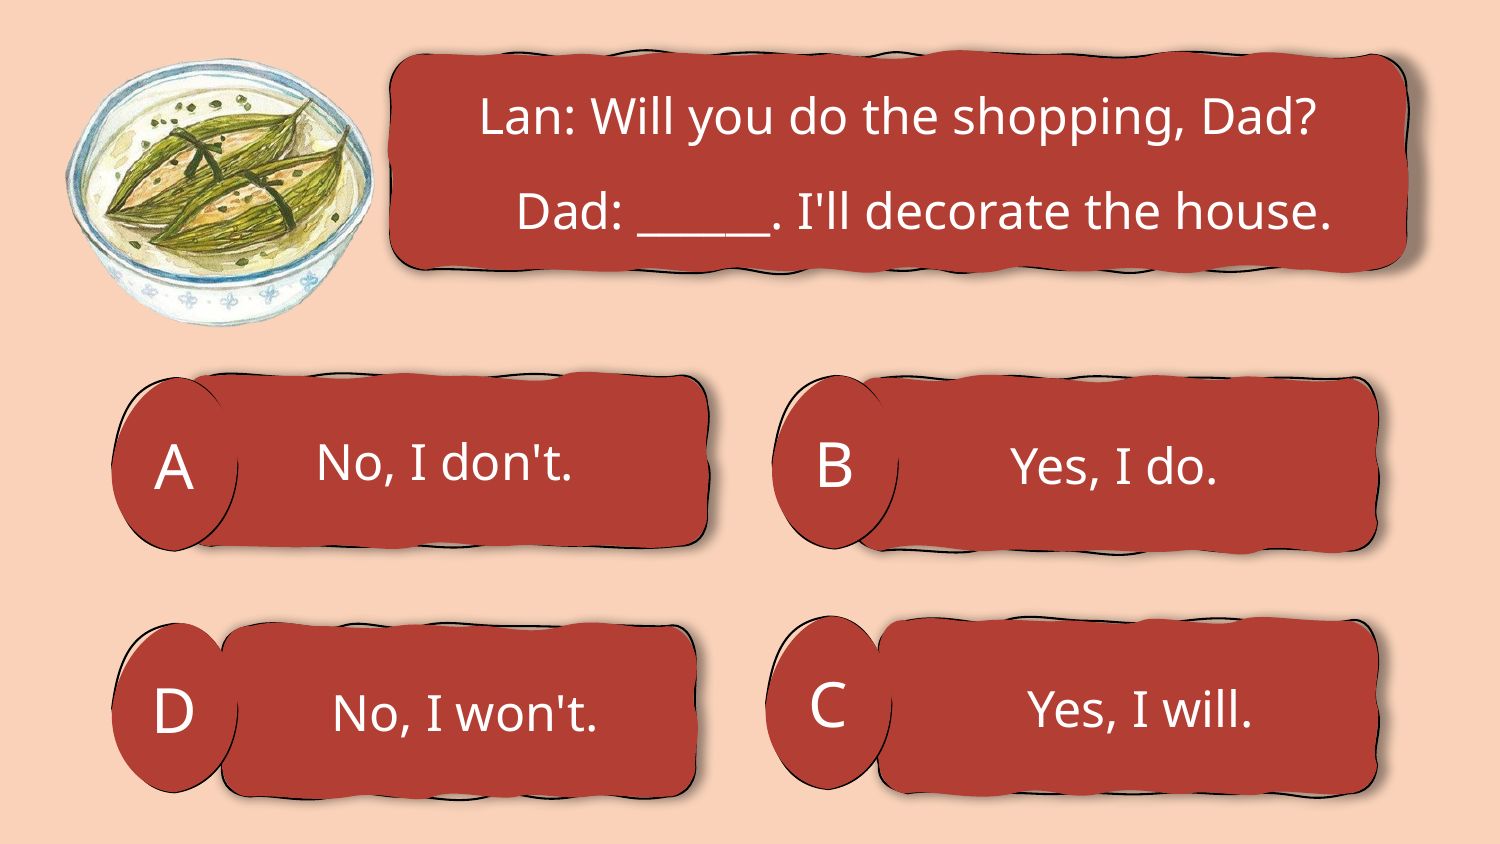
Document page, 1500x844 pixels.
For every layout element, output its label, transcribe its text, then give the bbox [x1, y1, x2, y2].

text_box Yes, I do. [859, 374, 1380, 556]
text_box D [111, 622, 239, 794]
text_box C [765, 615, 893, 791]
text_box B [771, 374, 899, 550]
text_box Yes, I will. [876, 615, 1380, 799]
picture [0, 0, 442, 343]
text_box A [111, 377, 239, 552]
text_box Lan: Will you do the shopping, Dad? Dad: ______. I'll decorate the house. [442, 49, 1410, 276]
text_box No, I don't. [193, 371, 711, 550]
text_box No, I won't. [220, 621, 698, 802]
